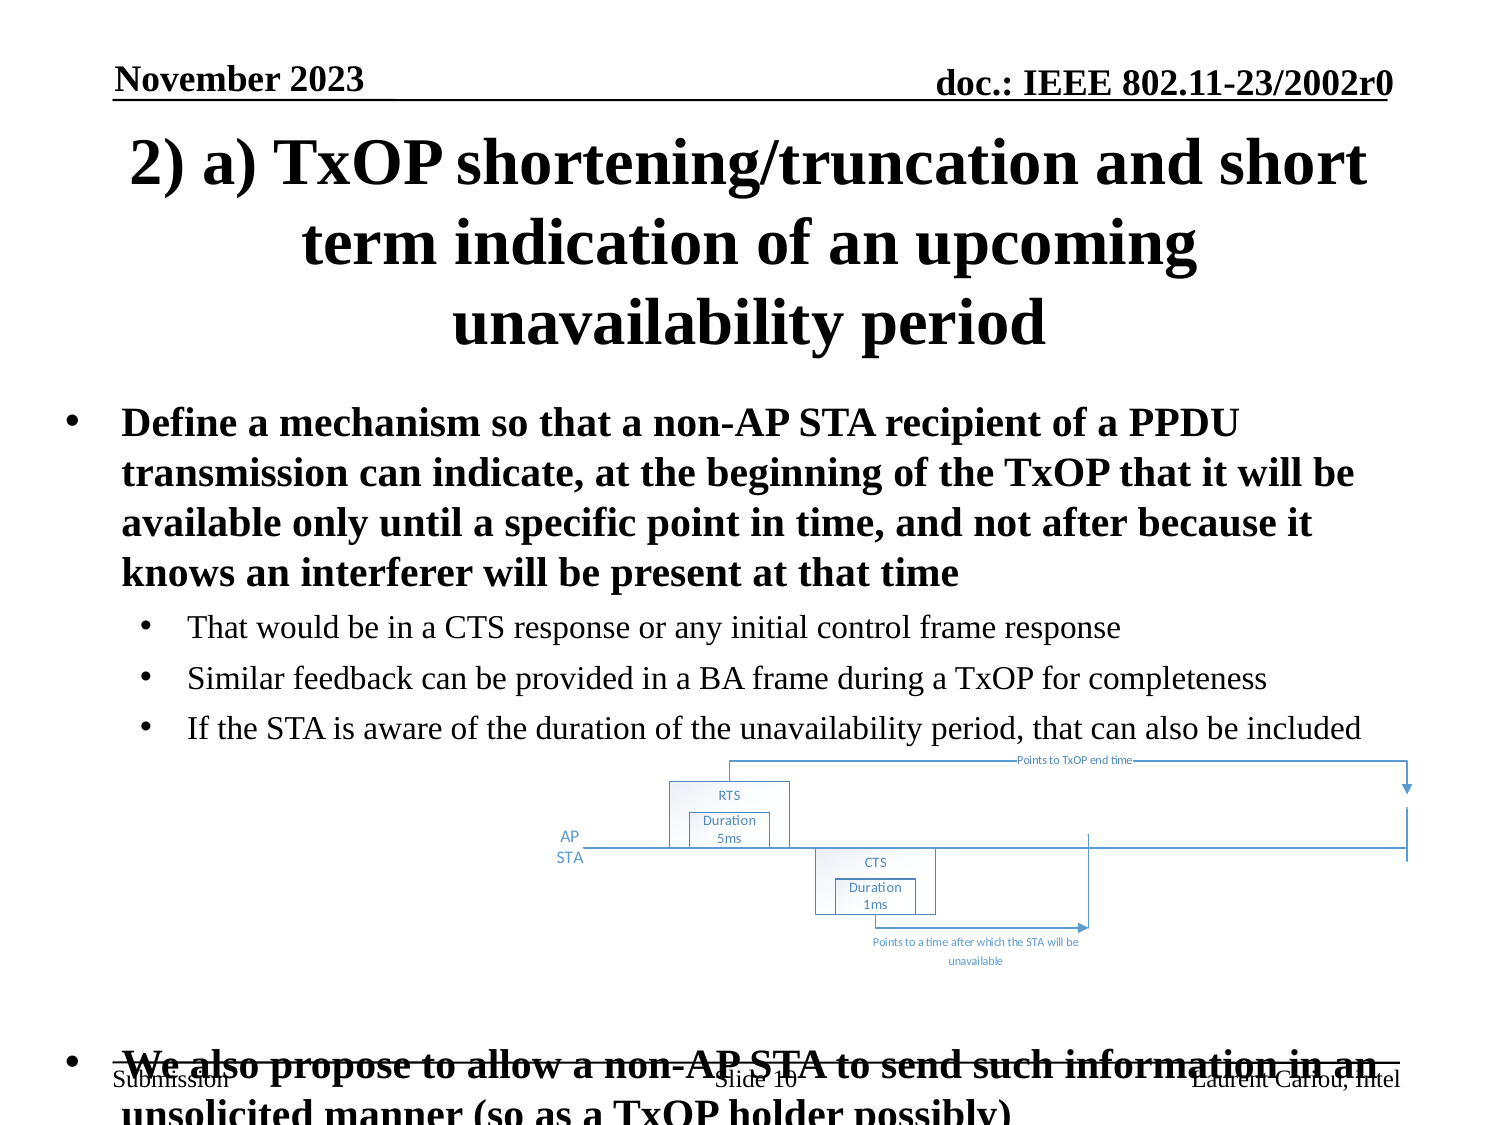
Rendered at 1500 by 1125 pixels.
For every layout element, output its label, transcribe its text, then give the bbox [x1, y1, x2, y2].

footer Laurent Cariou, Intel [878, 1061, 1402, 1093]
list Define a mechanism so that a non-AP STA recipient of a PPDU transmission can indicate, at the beginning of the TxOP that it will be available only until a specific point in time, and not after because it knows an interferer will be present at that time That would be in a CTS response or any initial control frame response Similar feedback can be provided in a BA frame during a TxOP for completeness If the STA is aware of the duration of the unavailability period, that can also be included We also propose to allow a non-AP STA to send such information in an unsolicited manner (so as a TxOP holder possibly) [49, 387, 1438, 1101]
slide_number Slide 10 [712, 1061, 800, 1123]
picture [545, 748, 1413, 976]
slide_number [114, 54, 423, 100]
title 2) a) TxOP shortening/truncation and short term indication of an upcoming unavailability period [112, 149, 1388, 326]
